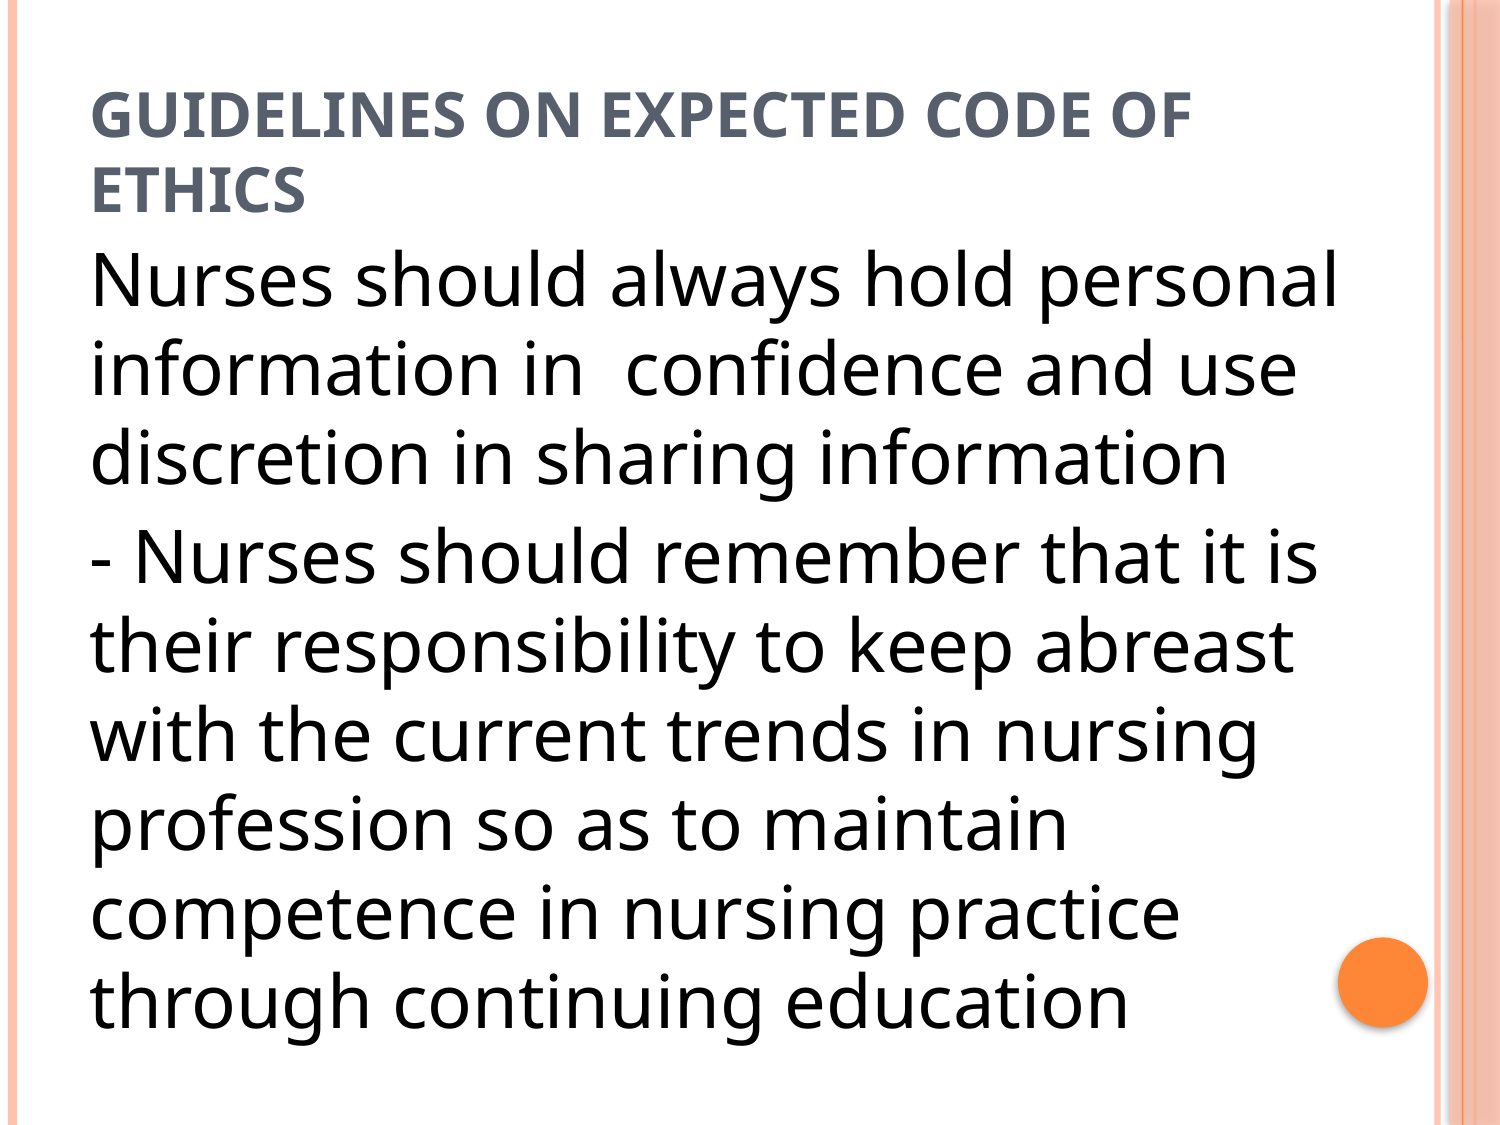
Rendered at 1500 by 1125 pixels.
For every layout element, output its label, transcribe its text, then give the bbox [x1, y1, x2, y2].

title Guidelines on expected code of ethics [75, 45, 1300, 224]
list Nurses should always hold personal information in confidence and use discretion in sharing information - Nurses should remember that it is their responsibility to keep abreast with the current trends in nursing profession so as to maintain competence in nursing practice through continuing education [75, 224, 1425, 1063]
